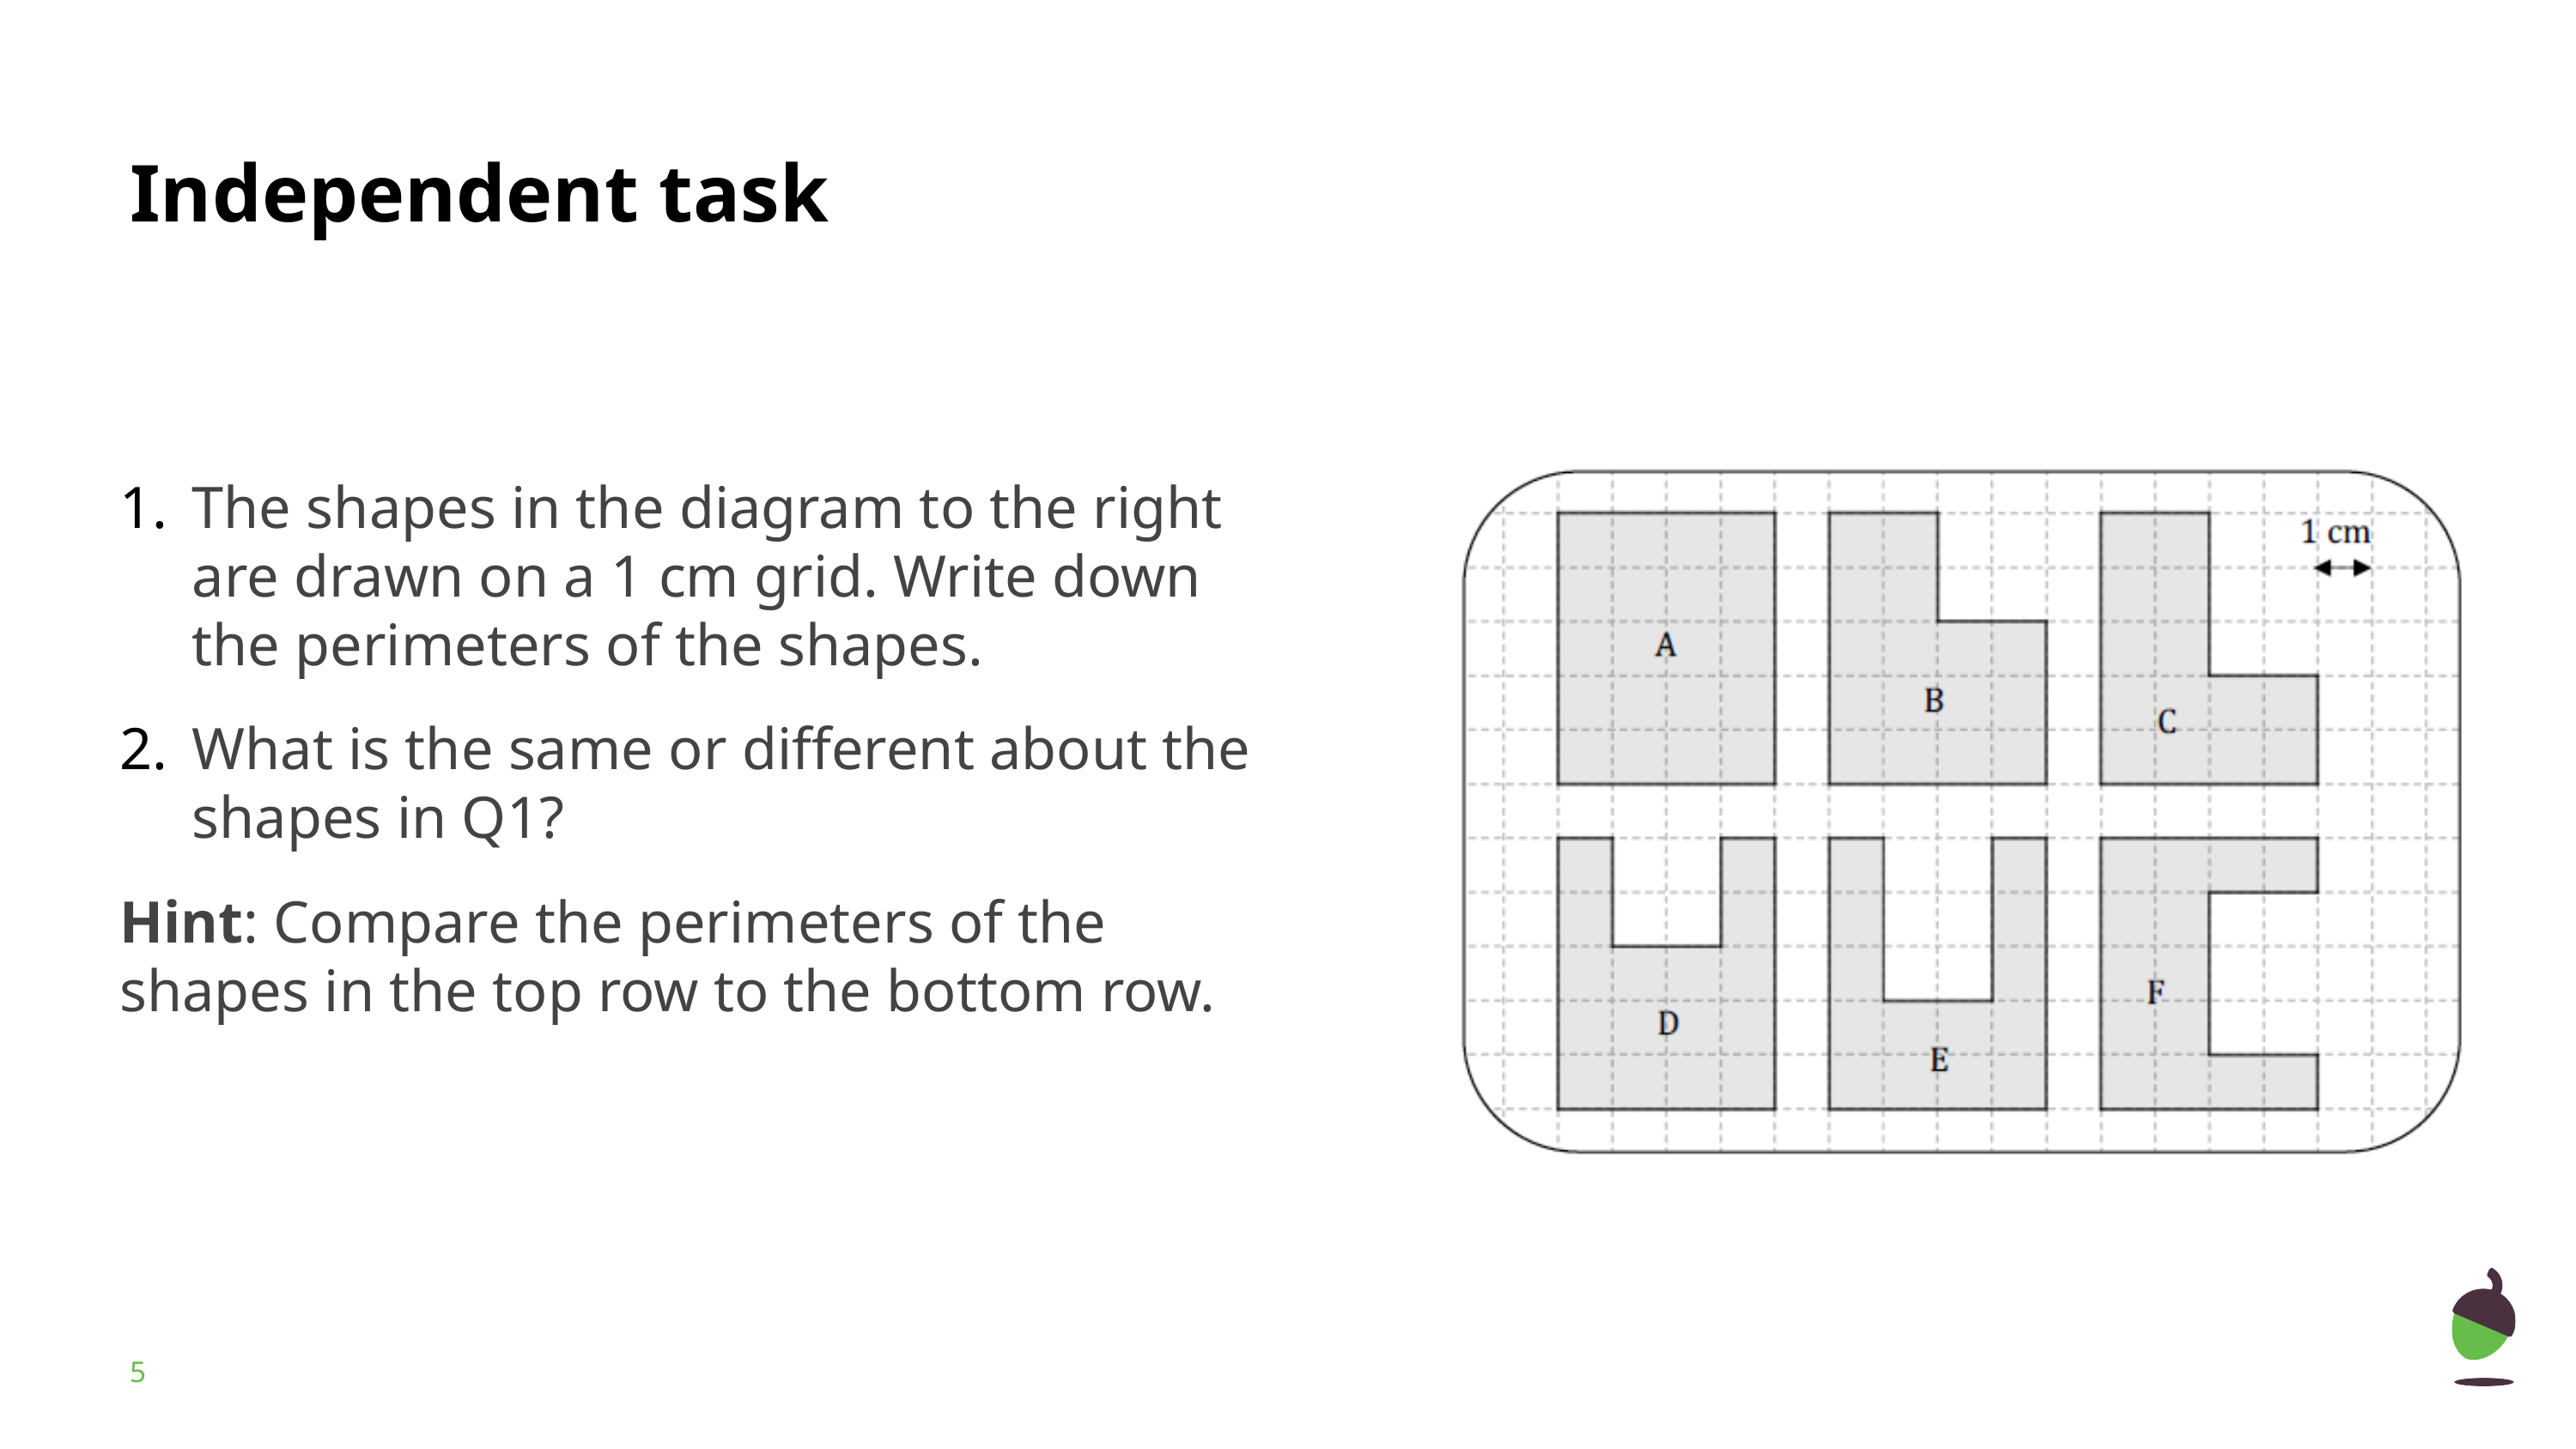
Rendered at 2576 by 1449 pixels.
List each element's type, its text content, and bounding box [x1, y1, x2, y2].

picture [1460, 464, 2470, 1166]
text_box The shapes in the diagram to the right are drawn on a 1 cm grid. Write down the perimeters of the shapes. What is the same or different about the shapes in Q1? Hint: Compare the perimeters of the shapes in the top row to the bottom row. [106, 464, 1314, 1035]
picture [2451, 1268, 2516, 1386]
